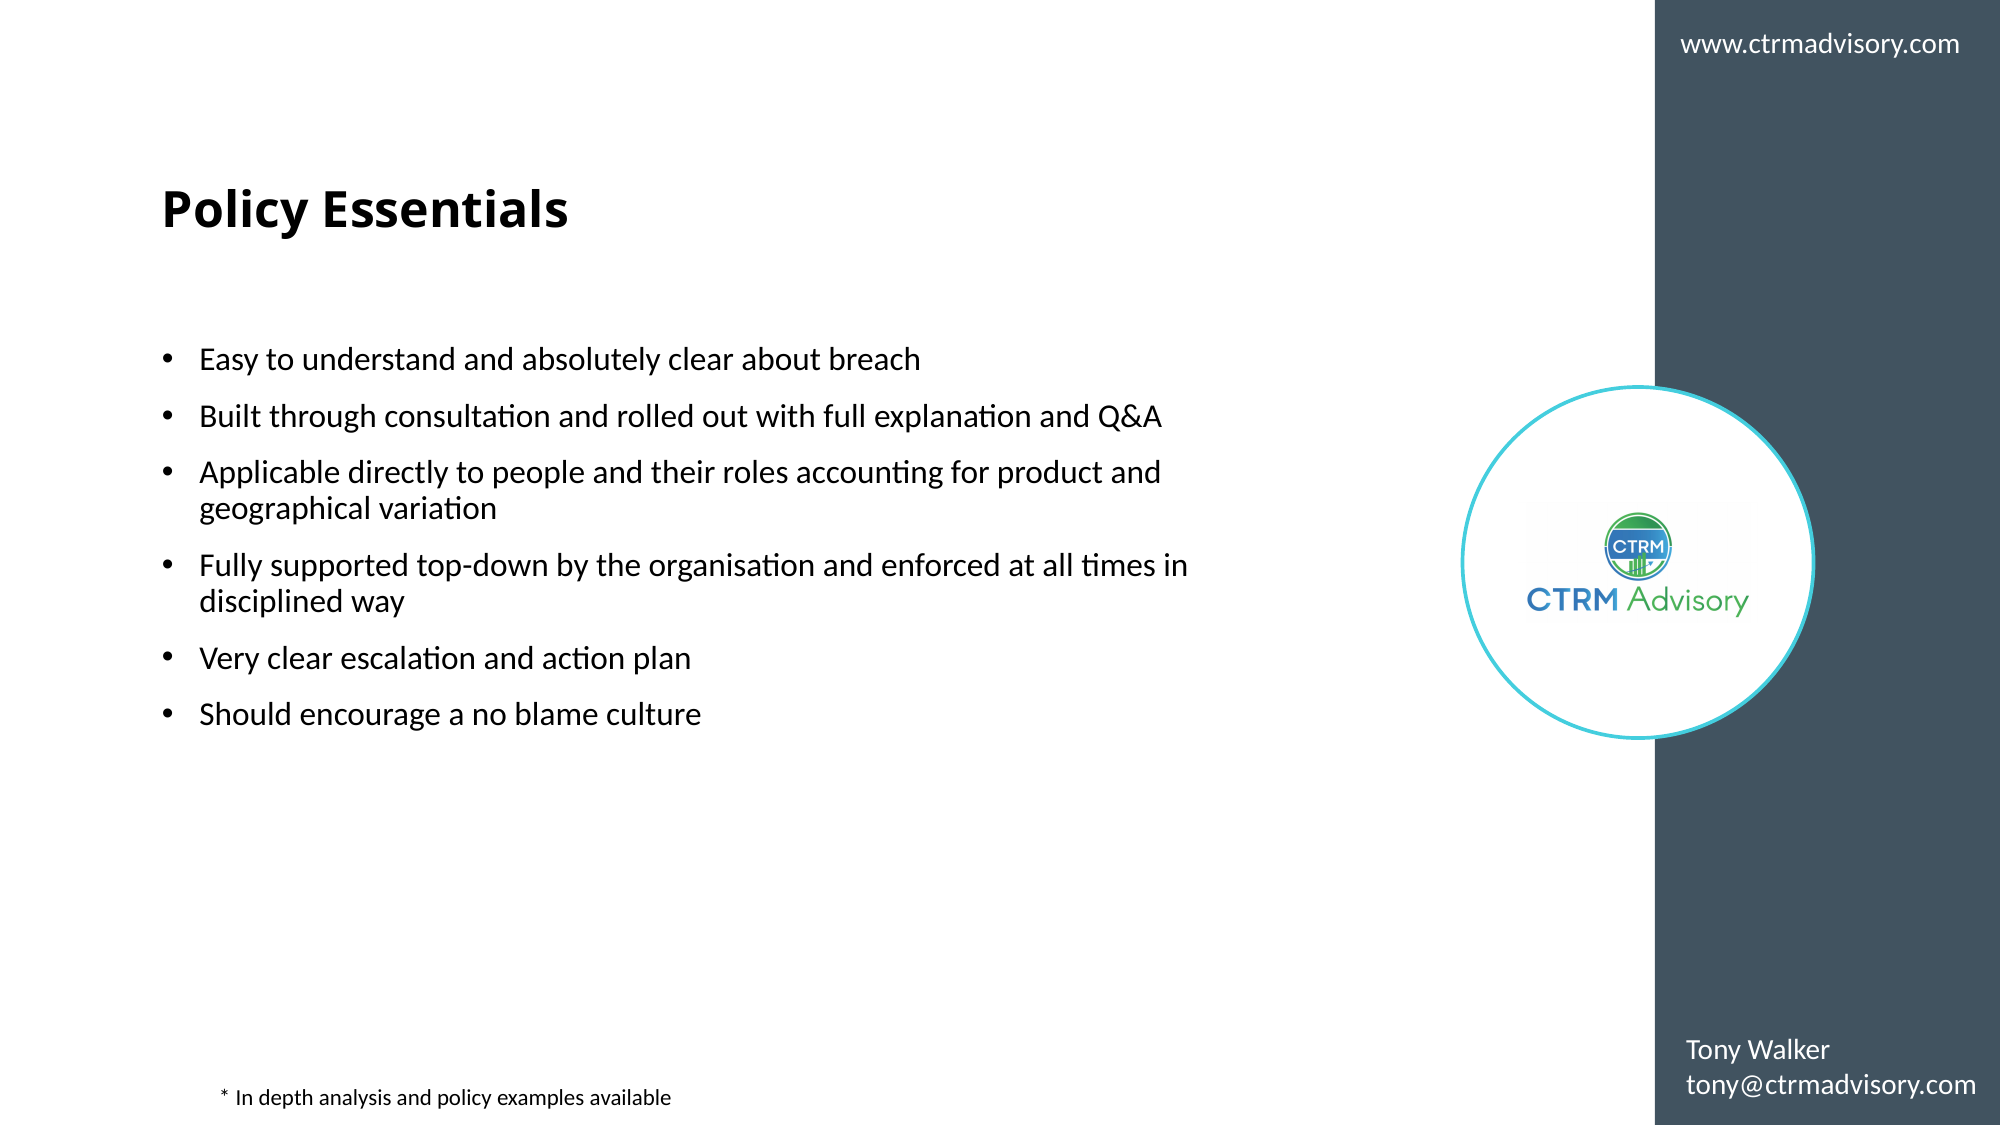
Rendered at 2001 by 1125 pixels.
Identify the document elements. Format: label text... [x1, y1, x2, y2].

text_box www.ctrmadvisory.com [1665, 16, 1990, 67]
text_box * In depth analysis and policy examples available [204, 1074, 688, 1118]
text_box [1461, 385, 1815, 740]
text_box [1654, 0, 2000, 1125]
title Policy Essentials [146, 102, 1373, 321]
text_box Tony Walker tony@ctrmadvisory.com [1671, 1022, 1999, 1108]
picture [1518, 502, 1758, 623]
list Easy to understand and absolutely clear about breach Built through consultation and rolled out with full explanation and Q&A Applicable directly to people and their roles accounting for product and geographical variation Fully supported top-down by the organisation and enforced at all times in disciplined way Very clear escalation and action plan Should encourage a no blame culture [146, 320, 1208, 887]
